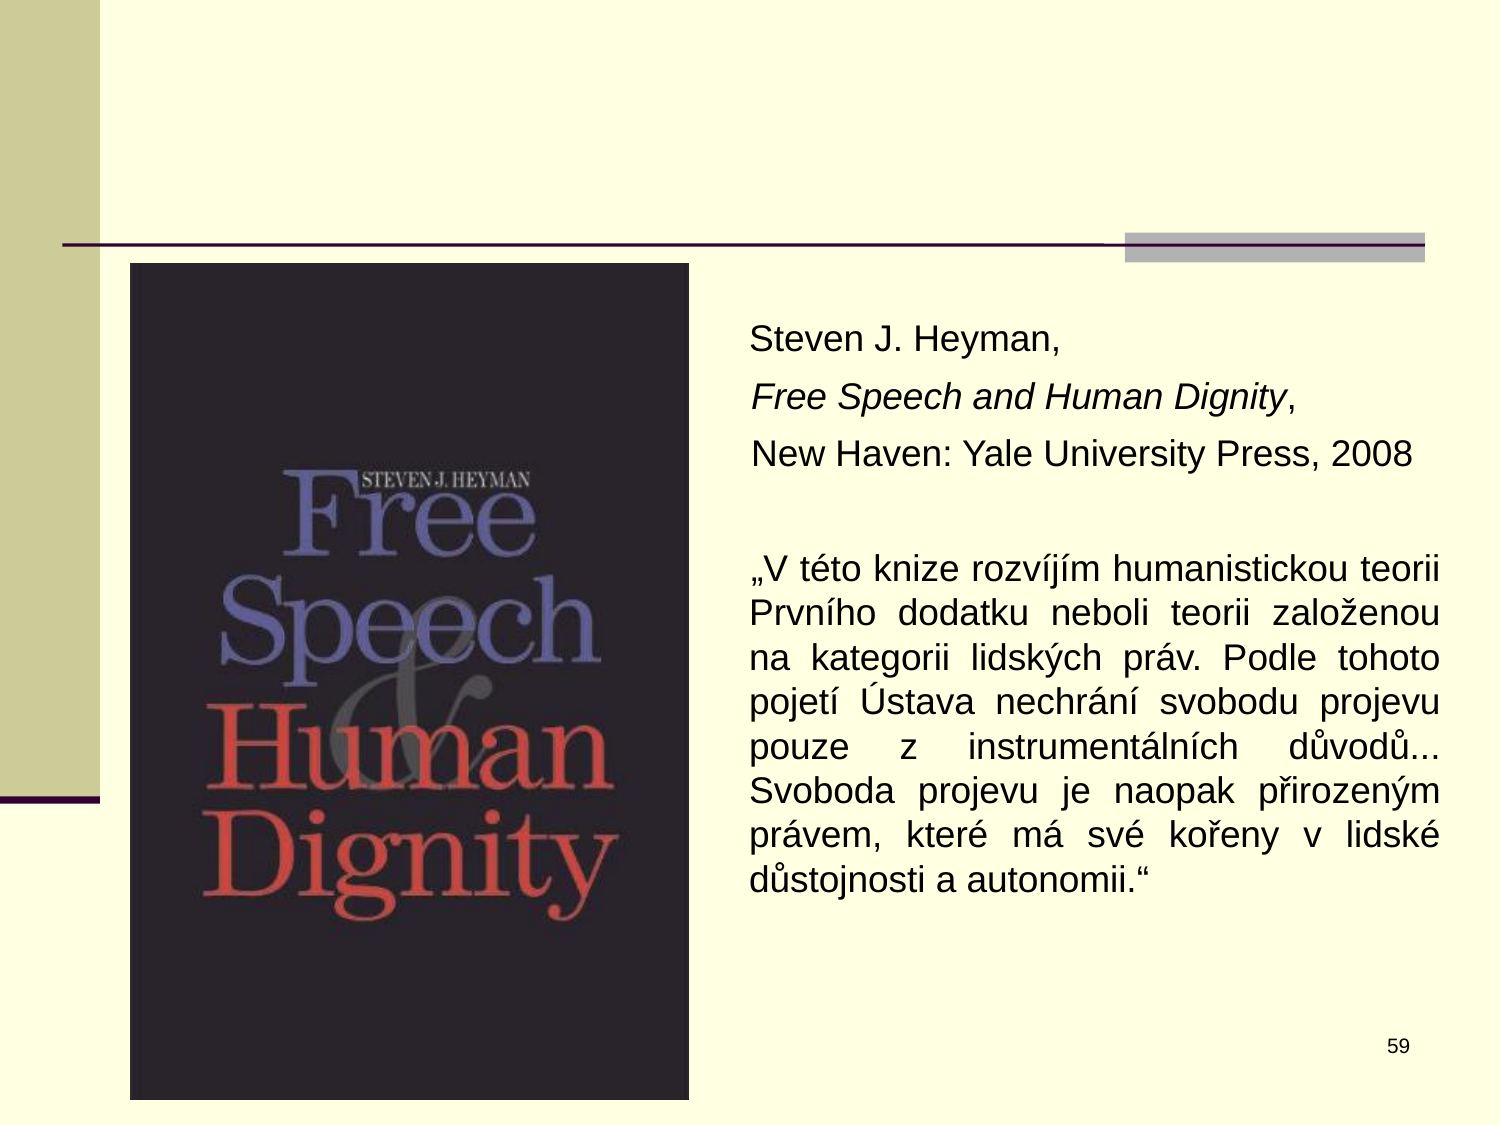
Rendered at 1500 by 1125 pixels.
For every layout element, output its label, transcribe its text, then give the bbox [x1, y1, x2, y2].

picture [130, 263, 689, 1101]
list Steven J. Heyman, Free Speech and Human Dignity, New Haven: Yale University Press, 2008 „V této knize rozvíjím humanistickou teorii Prvního dodatku neboli teorii založenou na kategorii lidských práv. Podle tohoto pojetí Ústava nechrání svobodu projevu pouze z instrumentálních důvodů... Svoboda projevu je naopak přirozeným právem, které má své kořeny v lidské důstojnosti a autonomii.“ [734, 307, 1456, 951]
slide_number 59 [1112, 1024, 1426, 1101]
